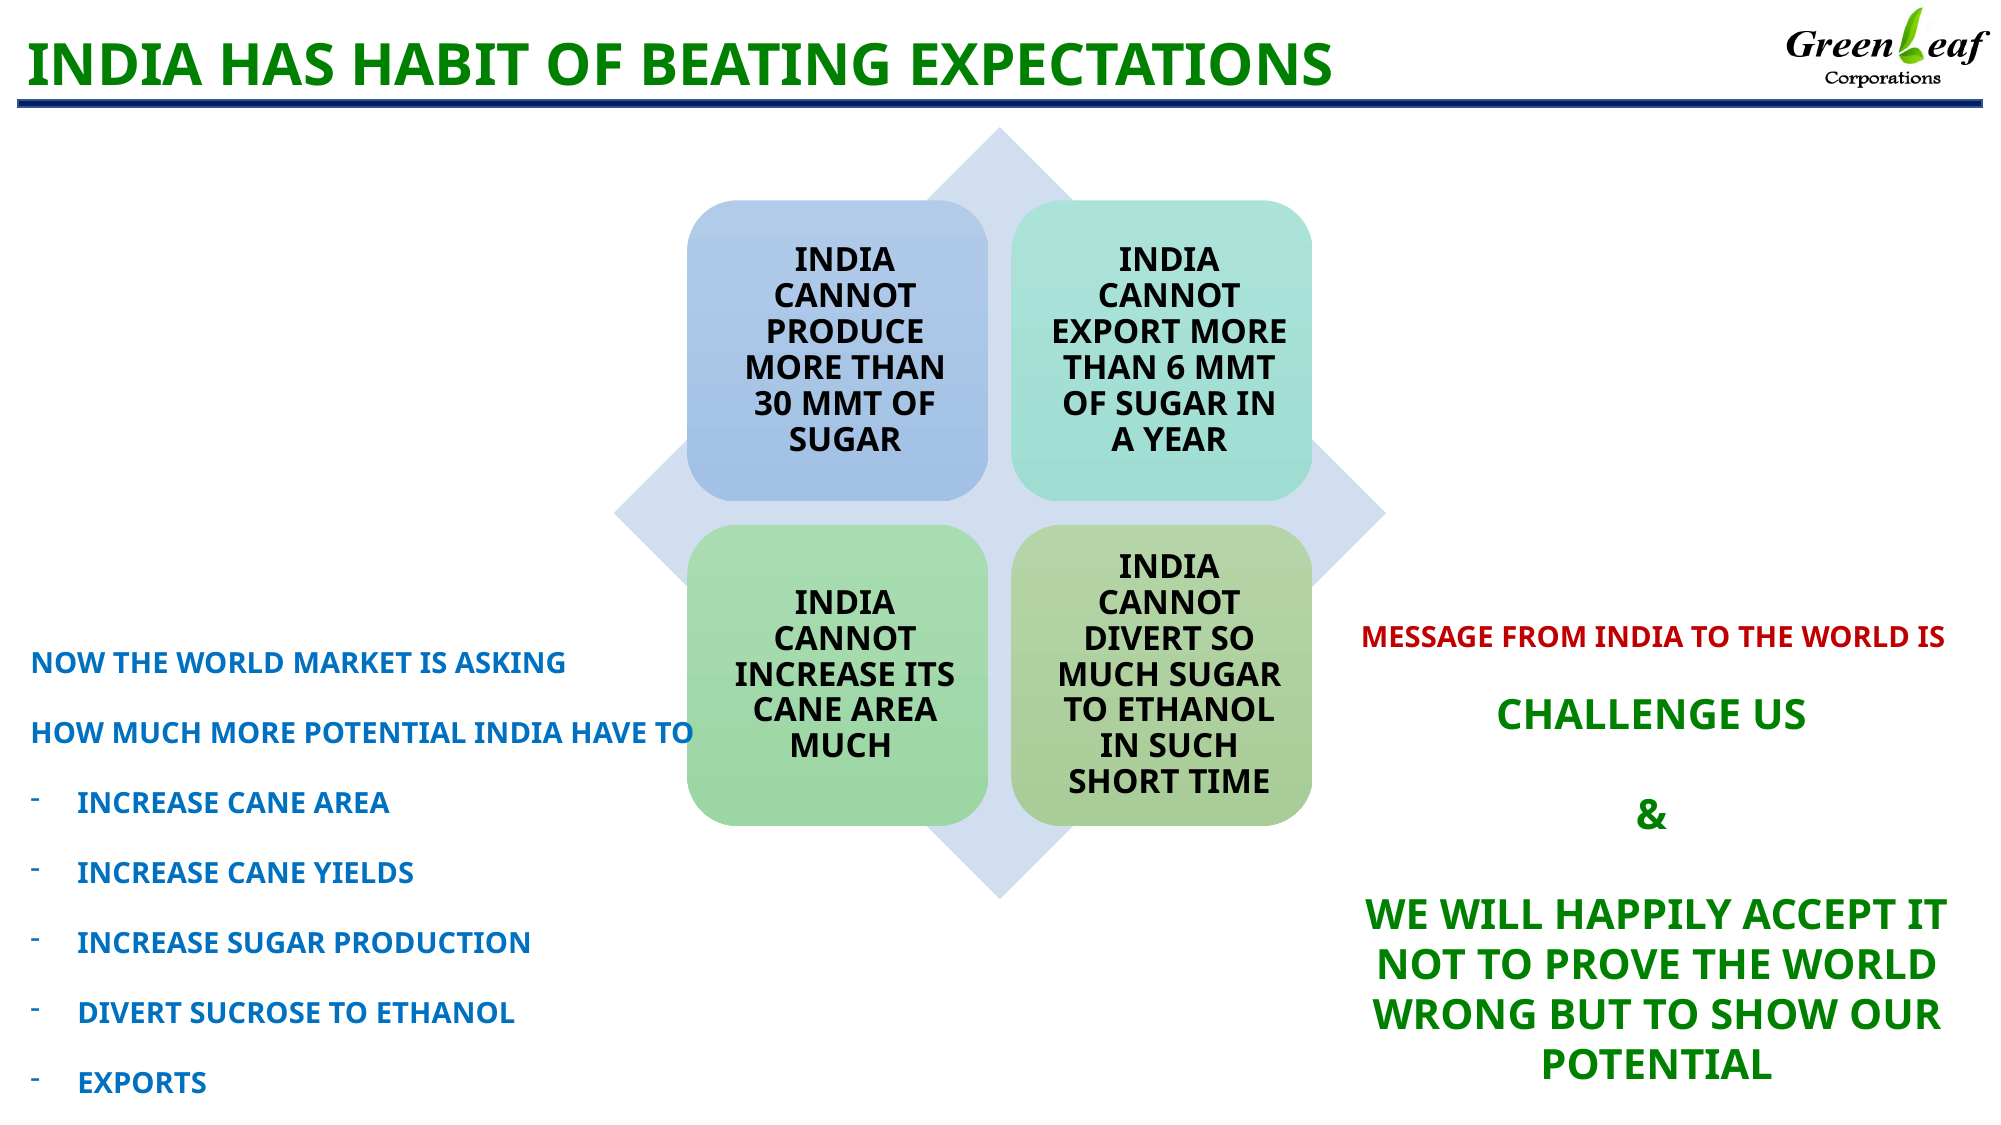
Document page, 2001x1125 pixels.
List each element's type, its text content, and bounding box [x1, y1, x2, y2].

text_box MESSAGE FROM INDIA TO THE WORLD IS CHALLENGE US & WE WILL HAPPILY ACCEPT IT NOT TO PROVE THE WORLD WRONG BUT TO SHOW OUR POTENTIAL [1325, 610, 1989, 1096]
text_box NOW THE WORLD MARKET IS ASKING HOW MUCH MORE POTENTIAL INDIA HAVE TO INCREASE CANE AREA INCREASE CANE YIELDS INCREASE SUGAR PRODUCTION DIVERT SUCROSE TO ETHANOL EXPORTS [15, 637, 768, 1107]
picture [1777, 0, 2000, 96]
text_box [333, 126, 1667, 900]
title INDIA HAS HABIT OF BEATING EXPECTATIONS [12, 10, 1738, 124]
text_box [17, 99, 1983, 108]
